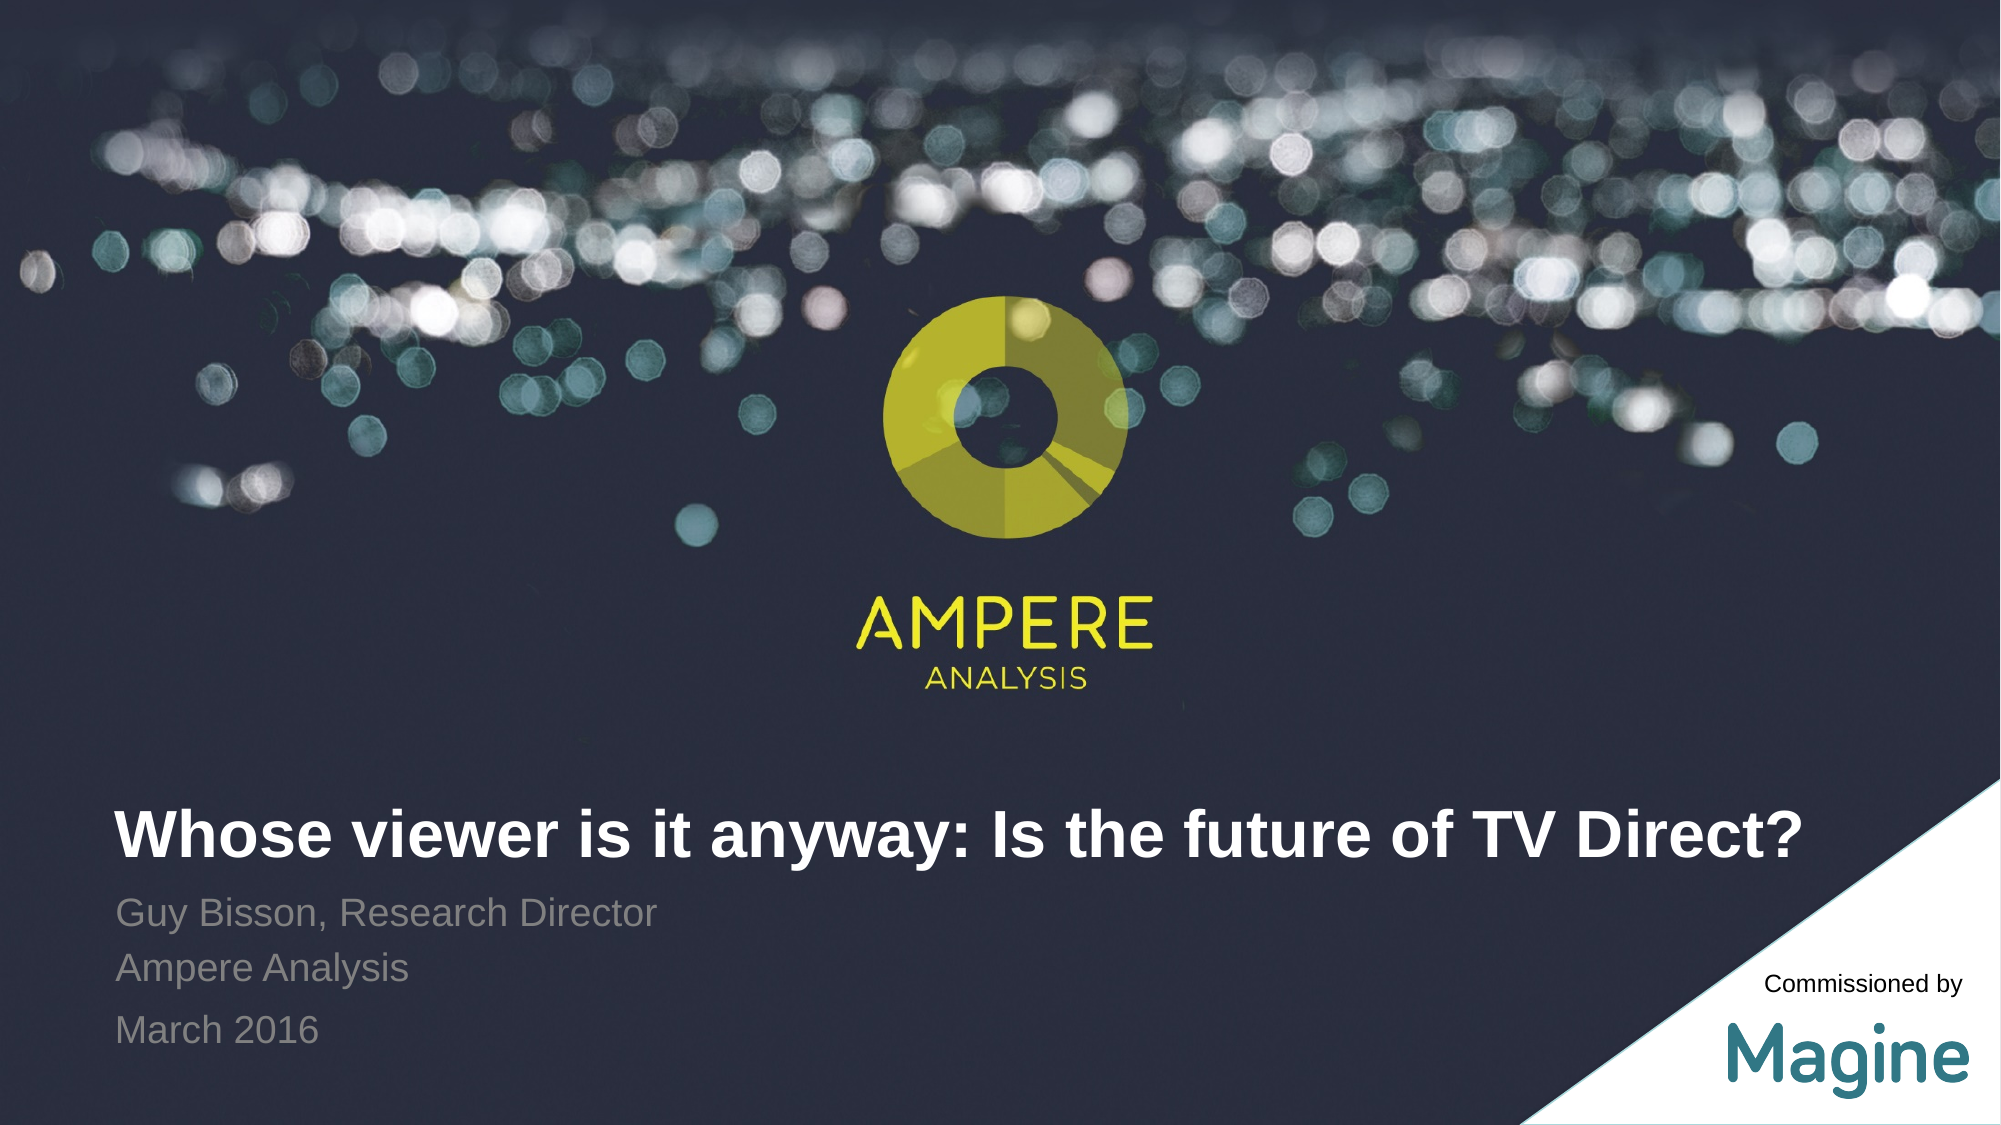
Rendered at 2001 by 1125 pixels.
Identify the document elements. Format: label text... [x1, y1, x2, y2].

text_box [1519, 778, 2000, 1125]
picture [1728, 1010, 1970, 1099]
text_box Commissioned by [1749, 960, 2000, 1006]
list March 2016 [99, 997, 1691, 1065]
picture [0, 0, 2001, 1125]
list Guy Bisson, Research Director Ampere Analysis [100, 879, 1856, 997]
list Whose viewer is it anyway: Is the future of TV Direct? [99, 770, 1900, 879]
